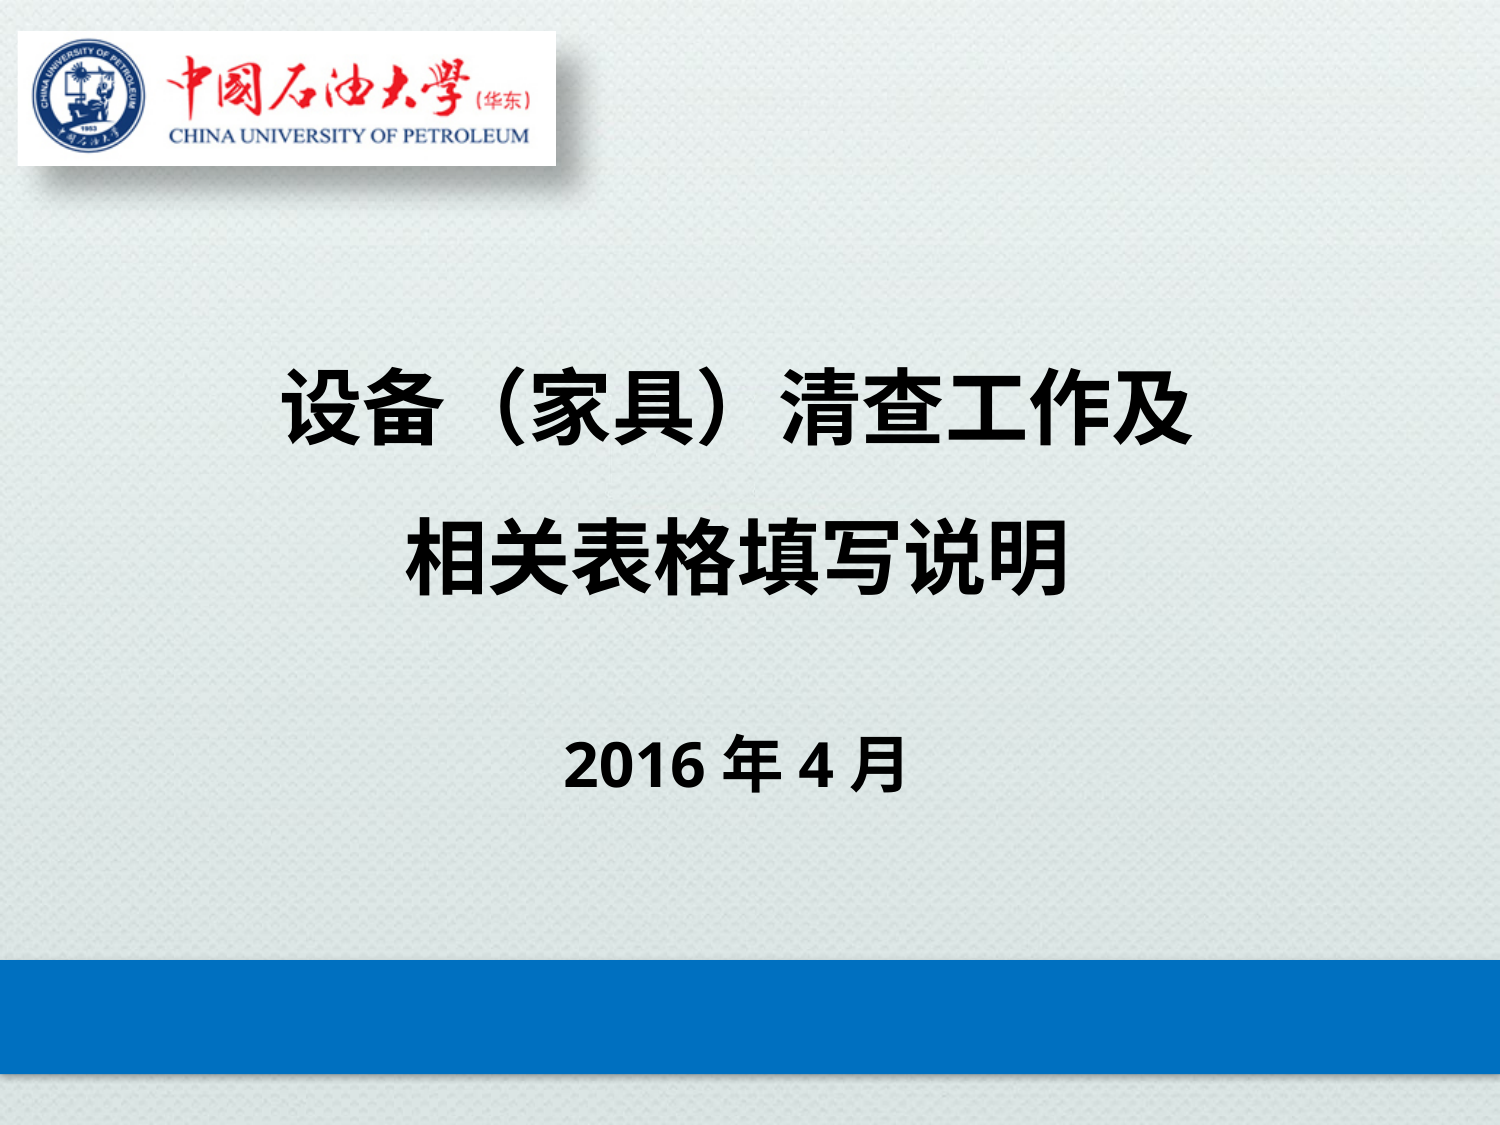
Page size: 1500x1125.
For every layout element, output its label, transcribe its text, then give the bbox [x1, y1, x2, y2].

picture [0, 1075, 1500, 1125]
text_box 设备（家具）清查工作及 相关表格填写说明 [264, 297, 1211, 613]
text_box 2016年4月 [548, 717, 927, 808]
picture [0, 0, 1500, 960]
